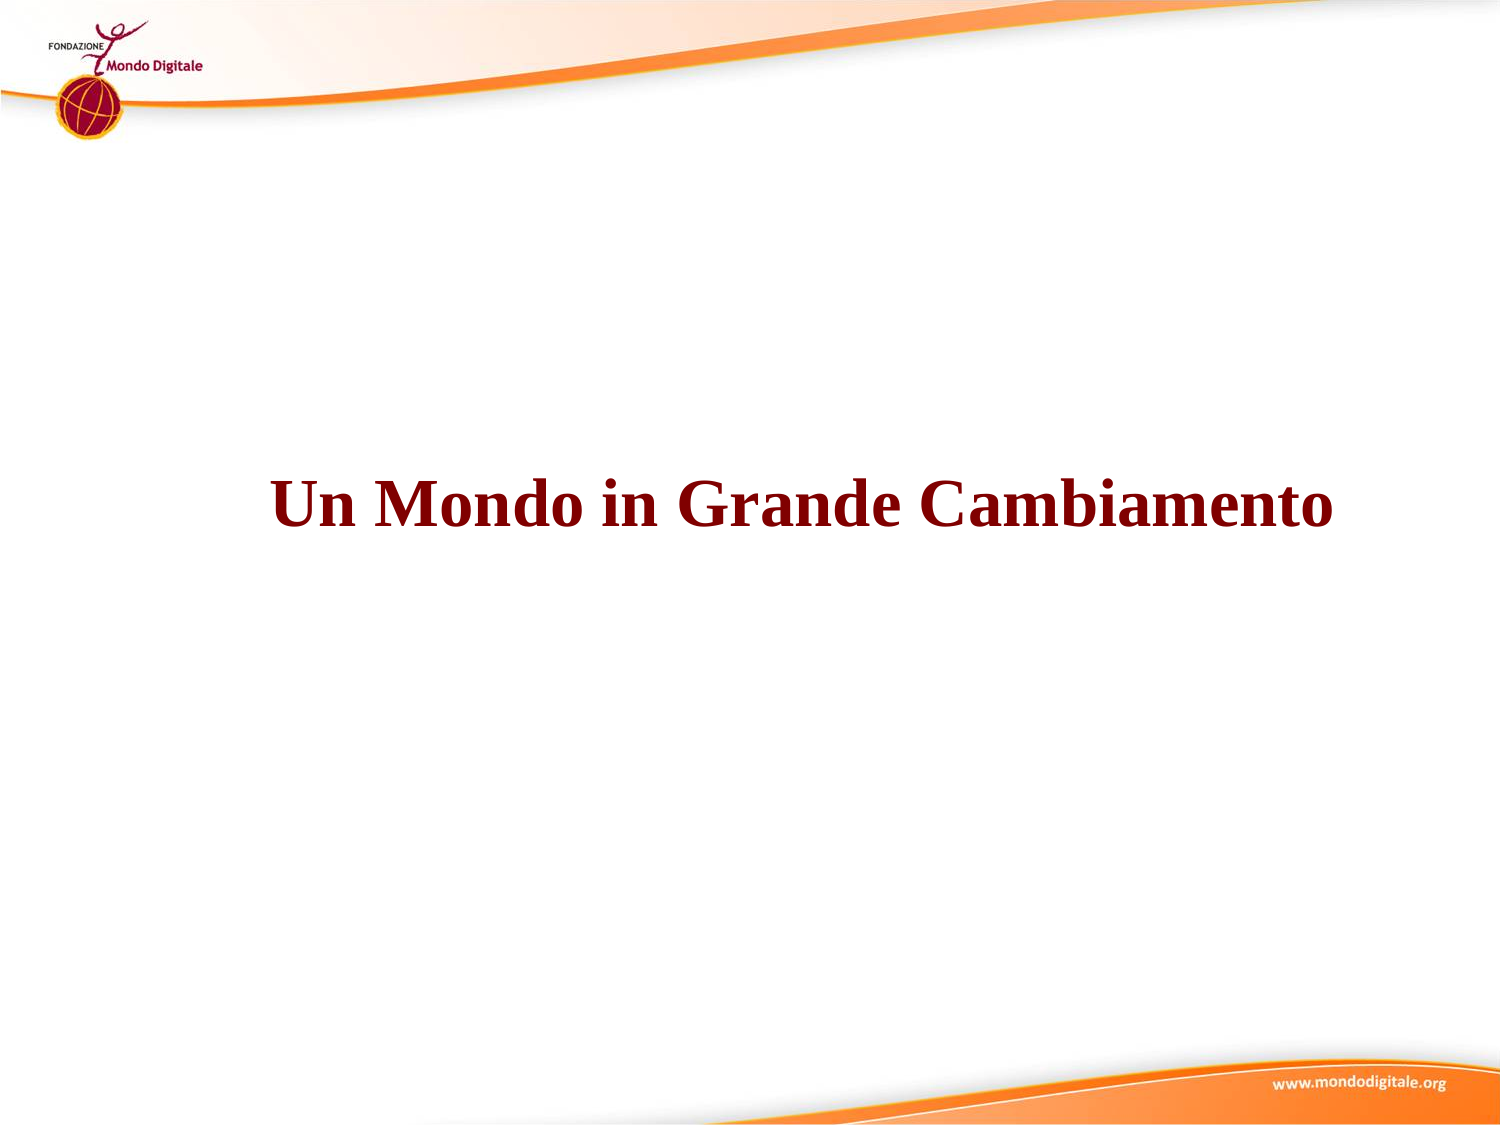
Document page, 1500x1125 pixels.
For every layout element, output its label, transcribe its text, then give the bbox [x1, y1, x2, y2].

text_box Un Mondo in Grande Cambiamento [254, 450, 1352, 605]
picture [0, 0, 1500, 1125]
